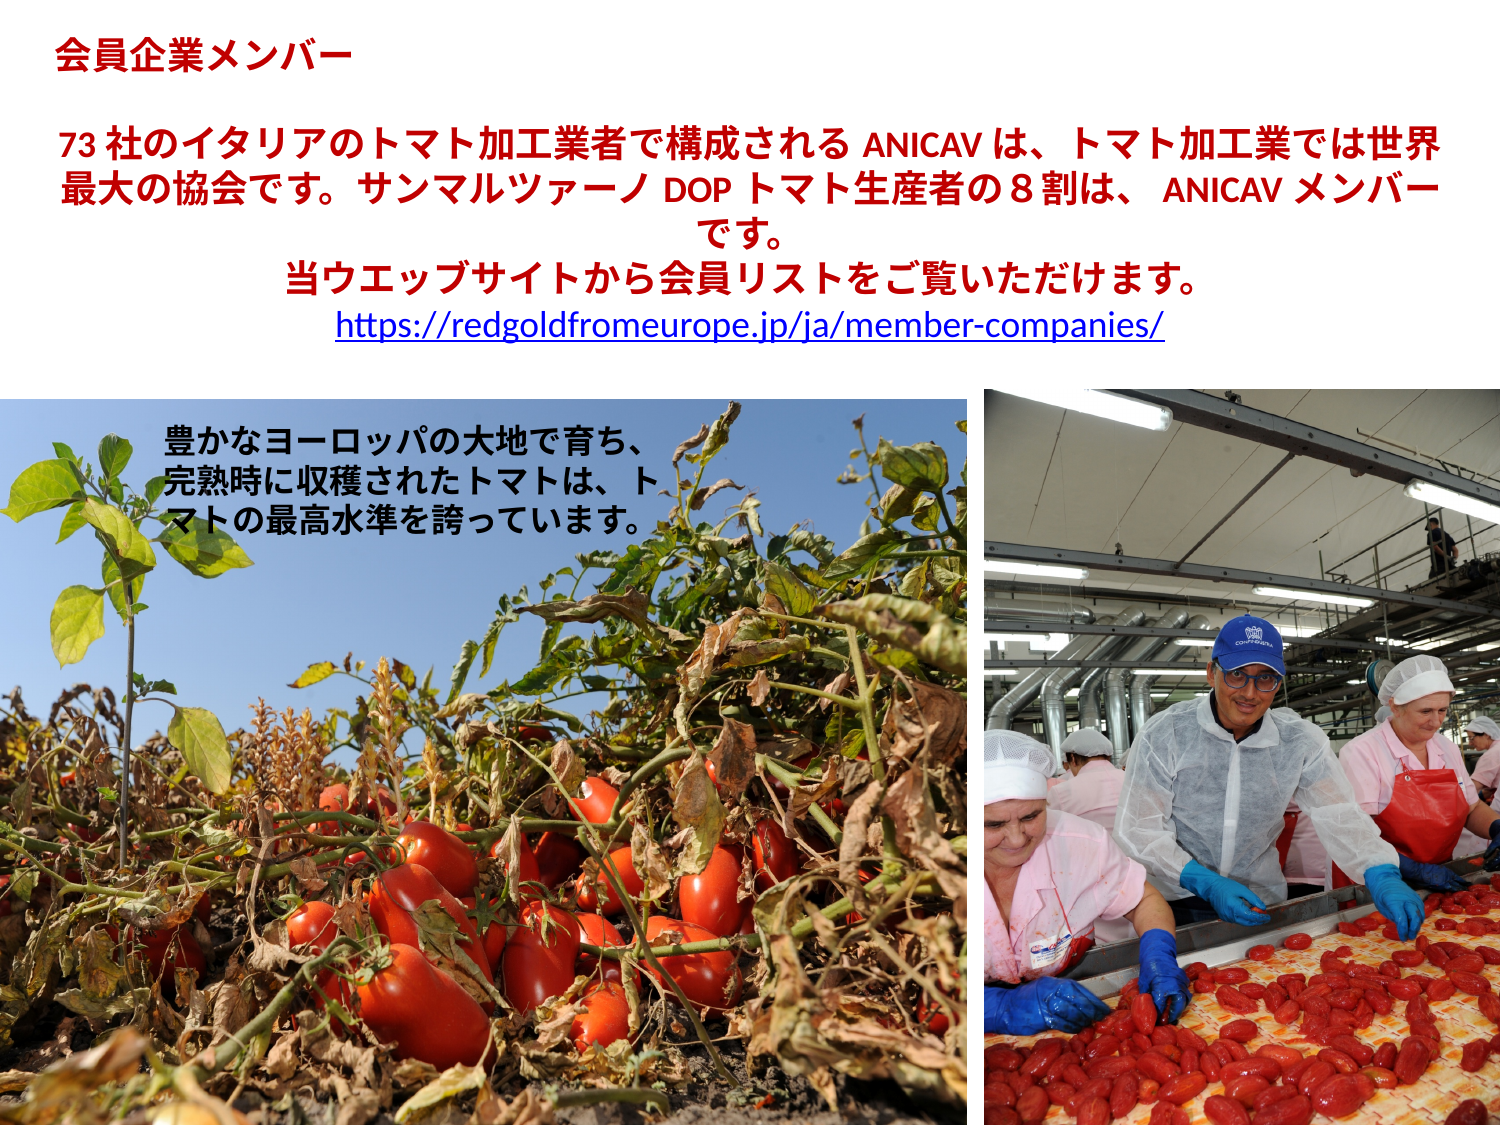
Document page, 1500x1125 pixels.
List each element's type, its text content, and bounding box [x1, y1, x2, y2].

text_box 73社のイタリアのトマト加工業者で構成されるANICAVは、トマト加工業では世界最大の協会です。サンマルツァーノDOPトマト生産者の８割は、ANICAVメンバーです。 当ウエッブサイトから会員リストをご覧いただけます。 https://redgoldfromeurope.jp/ja/member-companies/ [37, 112, 1463, 353]
picture [984, 388, 1500, 1125]
text_box 会員企業メンバー [40, 24, 370, 85]
picture [0, 399, 967, 1125]
